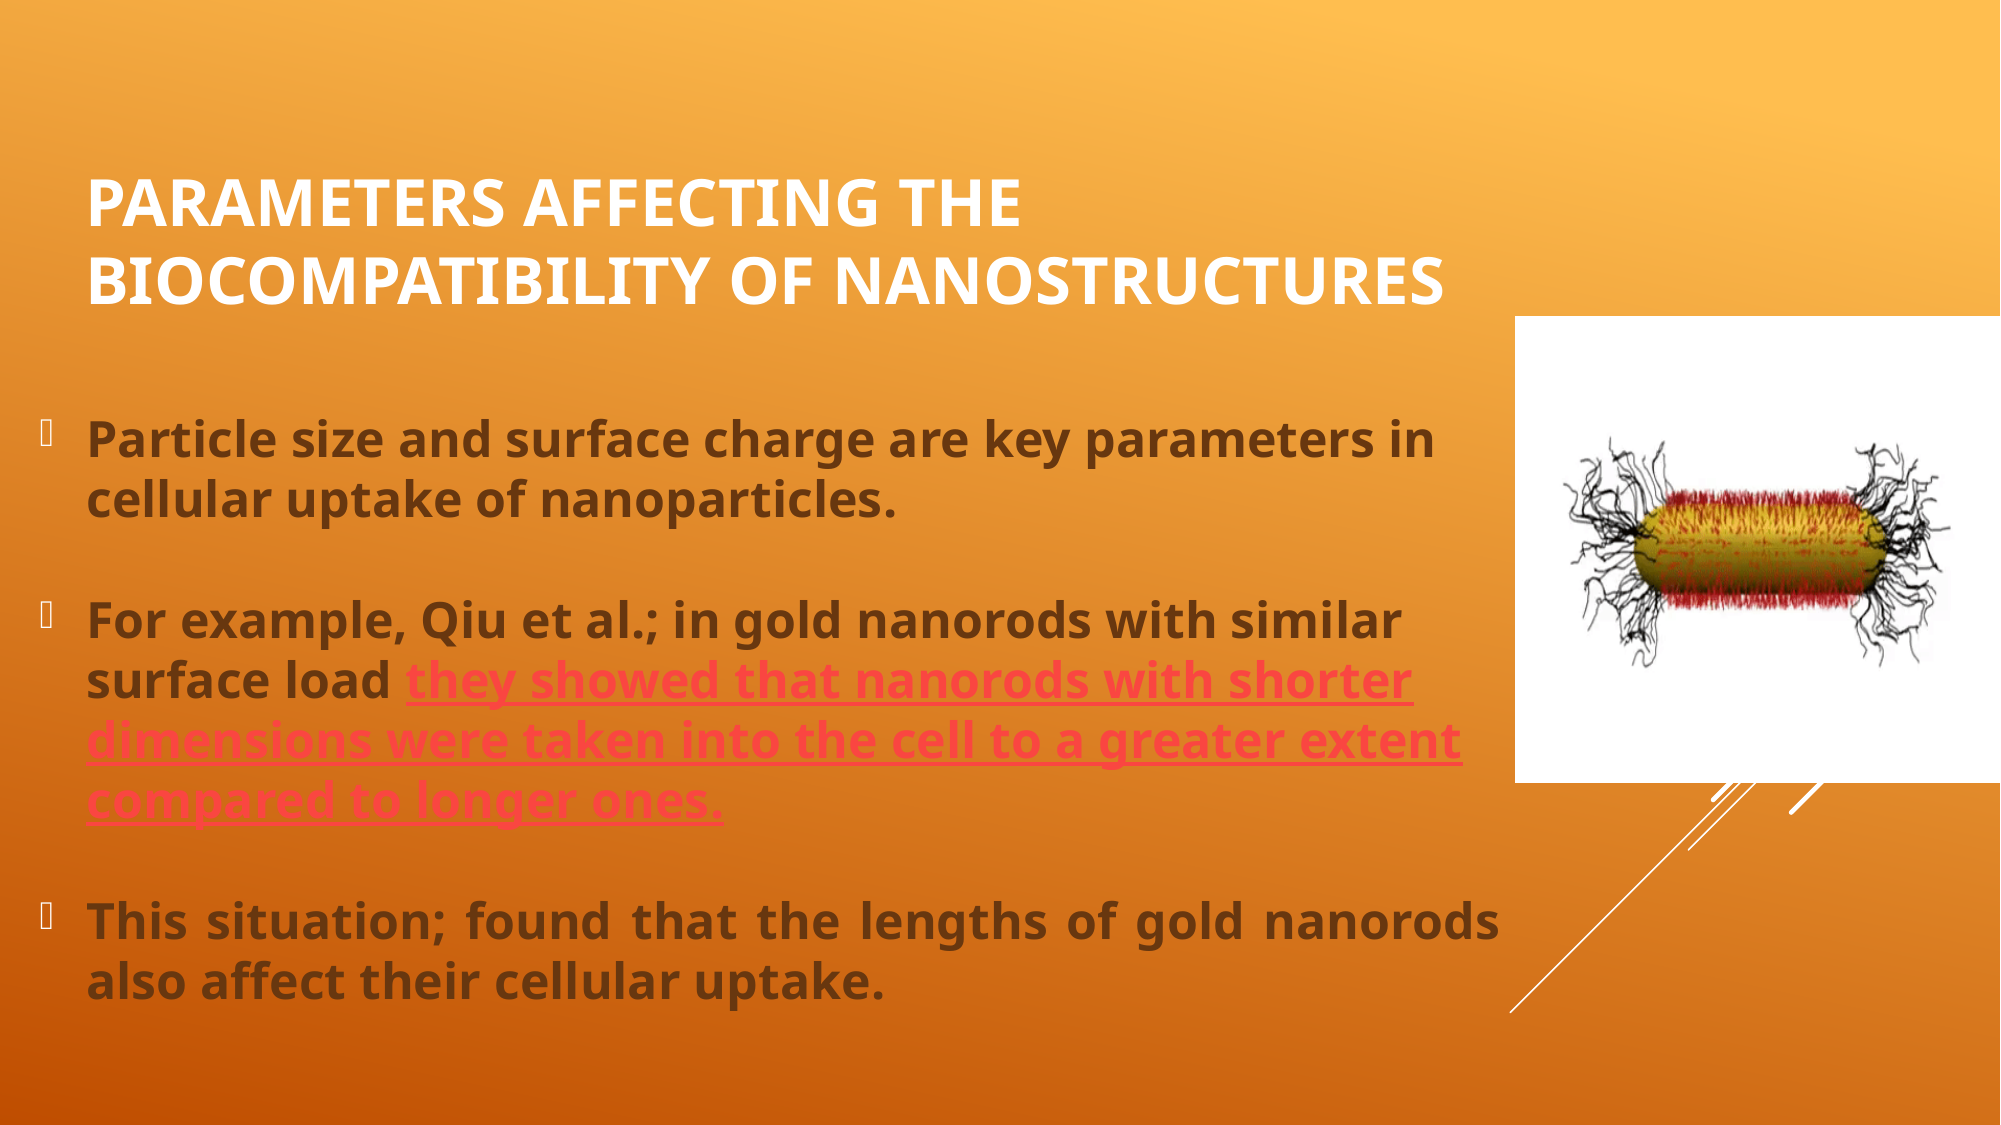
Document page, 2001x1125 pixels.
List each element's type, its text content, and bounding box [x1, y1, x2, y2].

picture [1515, 316, 2000, 784]
list Particle size and surface charge are key parameters in cellular uptake of nanoparticles. For example, Qiu et al.; in gold nanorods with similar surface load they showed that nanorods with shorter dimensions were taken into the cell to a greater extent compared to longer ones. This situation; found that the lengths of gold nanorods also affect their cellular uptake. [24, 409, 1516, 1090]
title PARAMETERS AFFECTING THE BIOCOMPATIBILITY OF NANOSTRUCTURES [70, 115, 1471, 364]
